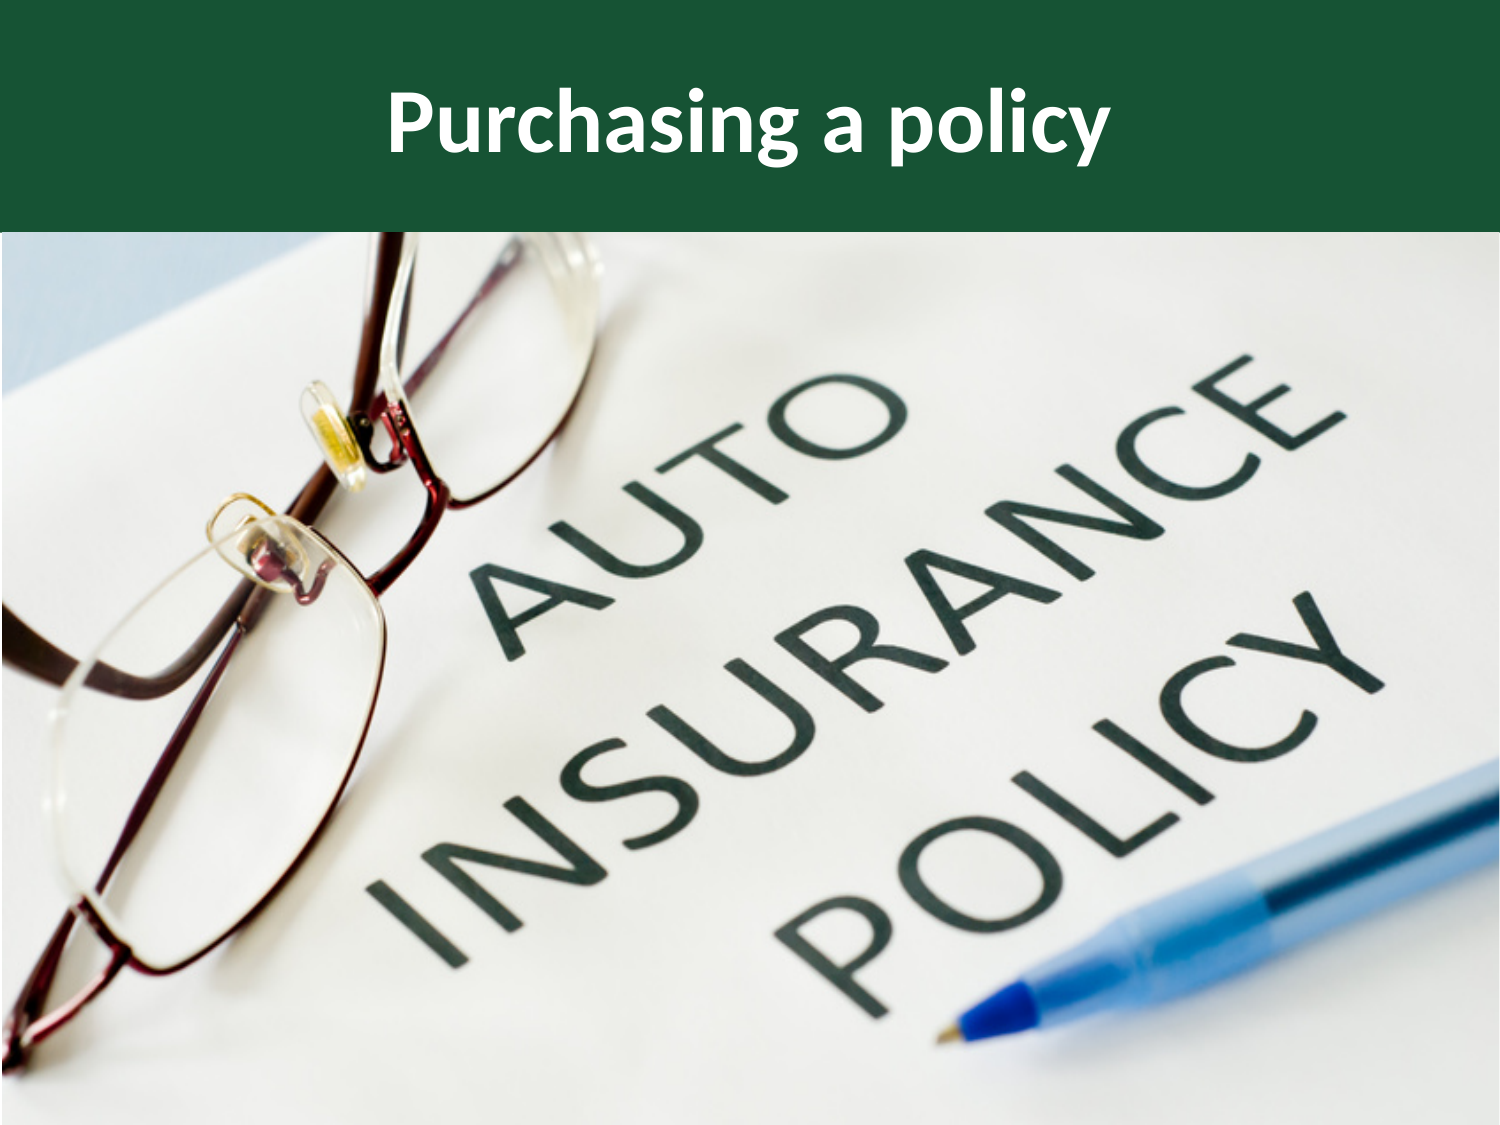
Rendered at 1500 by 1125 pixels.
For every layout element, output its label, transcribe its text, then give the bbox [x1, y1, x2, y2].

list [1, 232, 1500, 1125]
title Purchasing a policy [0, 0, 1500, 232]
